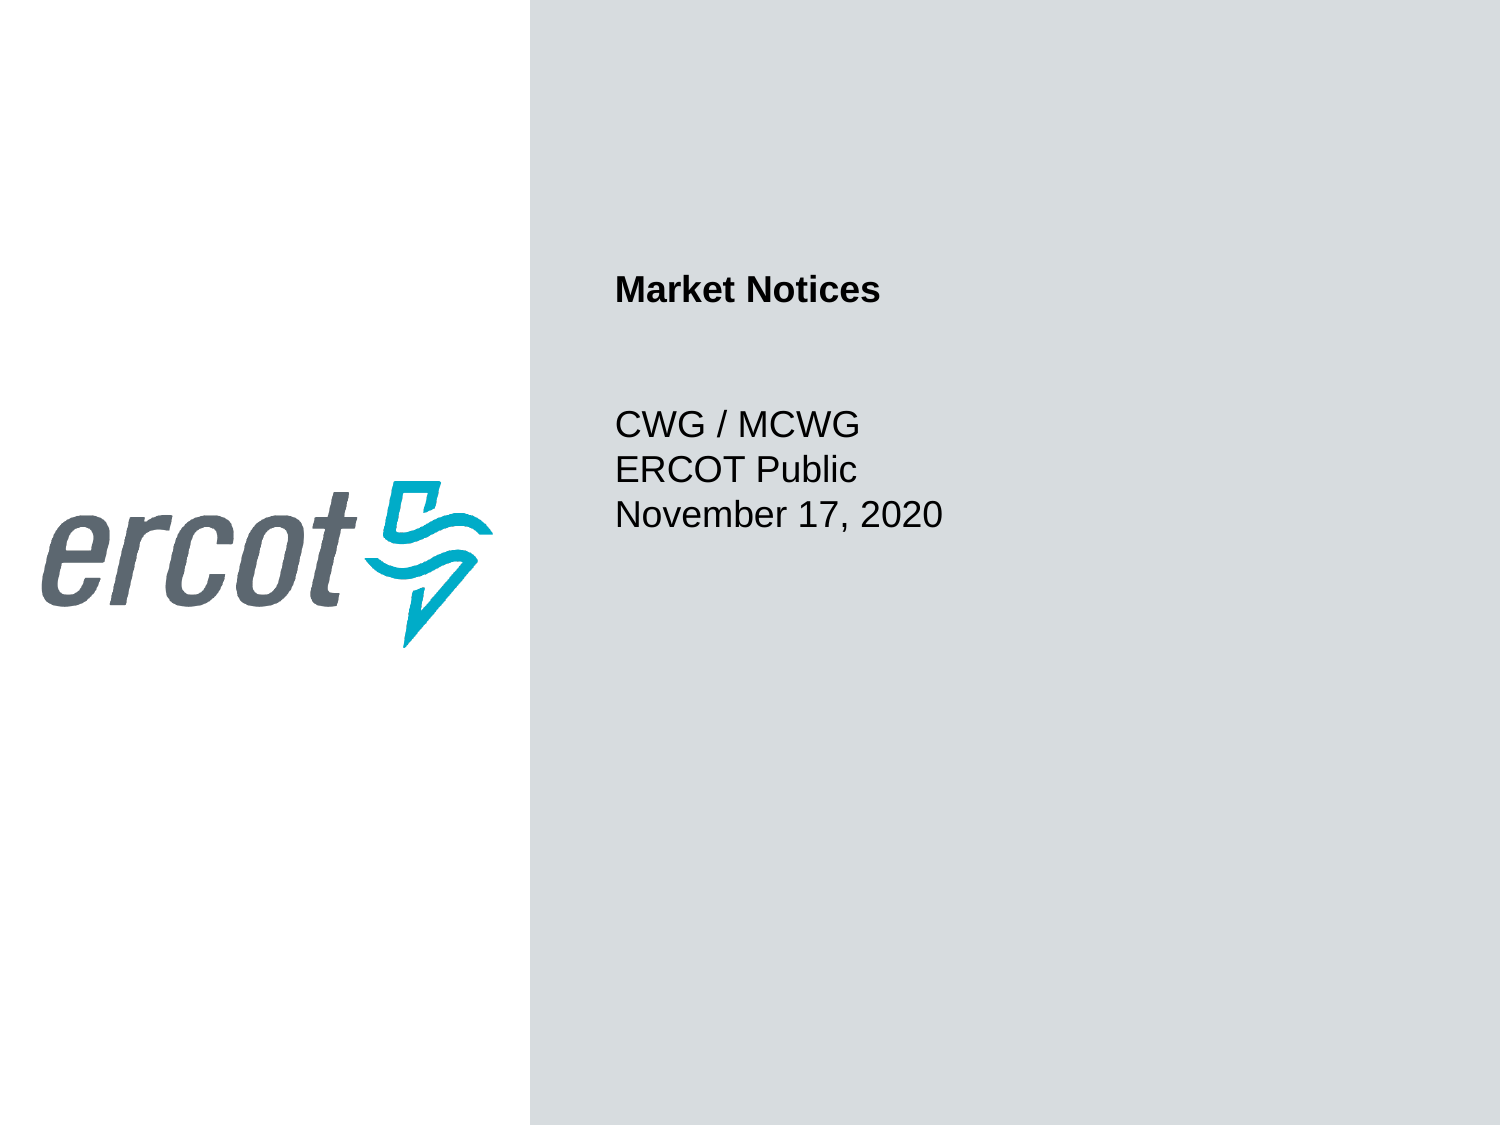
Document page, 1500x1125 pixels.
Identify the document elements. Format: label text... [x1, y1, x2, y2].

text_box Market Notices CWG / MCWG ERCOT Public November 17, 2020 [599, 212, 1438, 543]
picture [32, 471, 501, 654]
